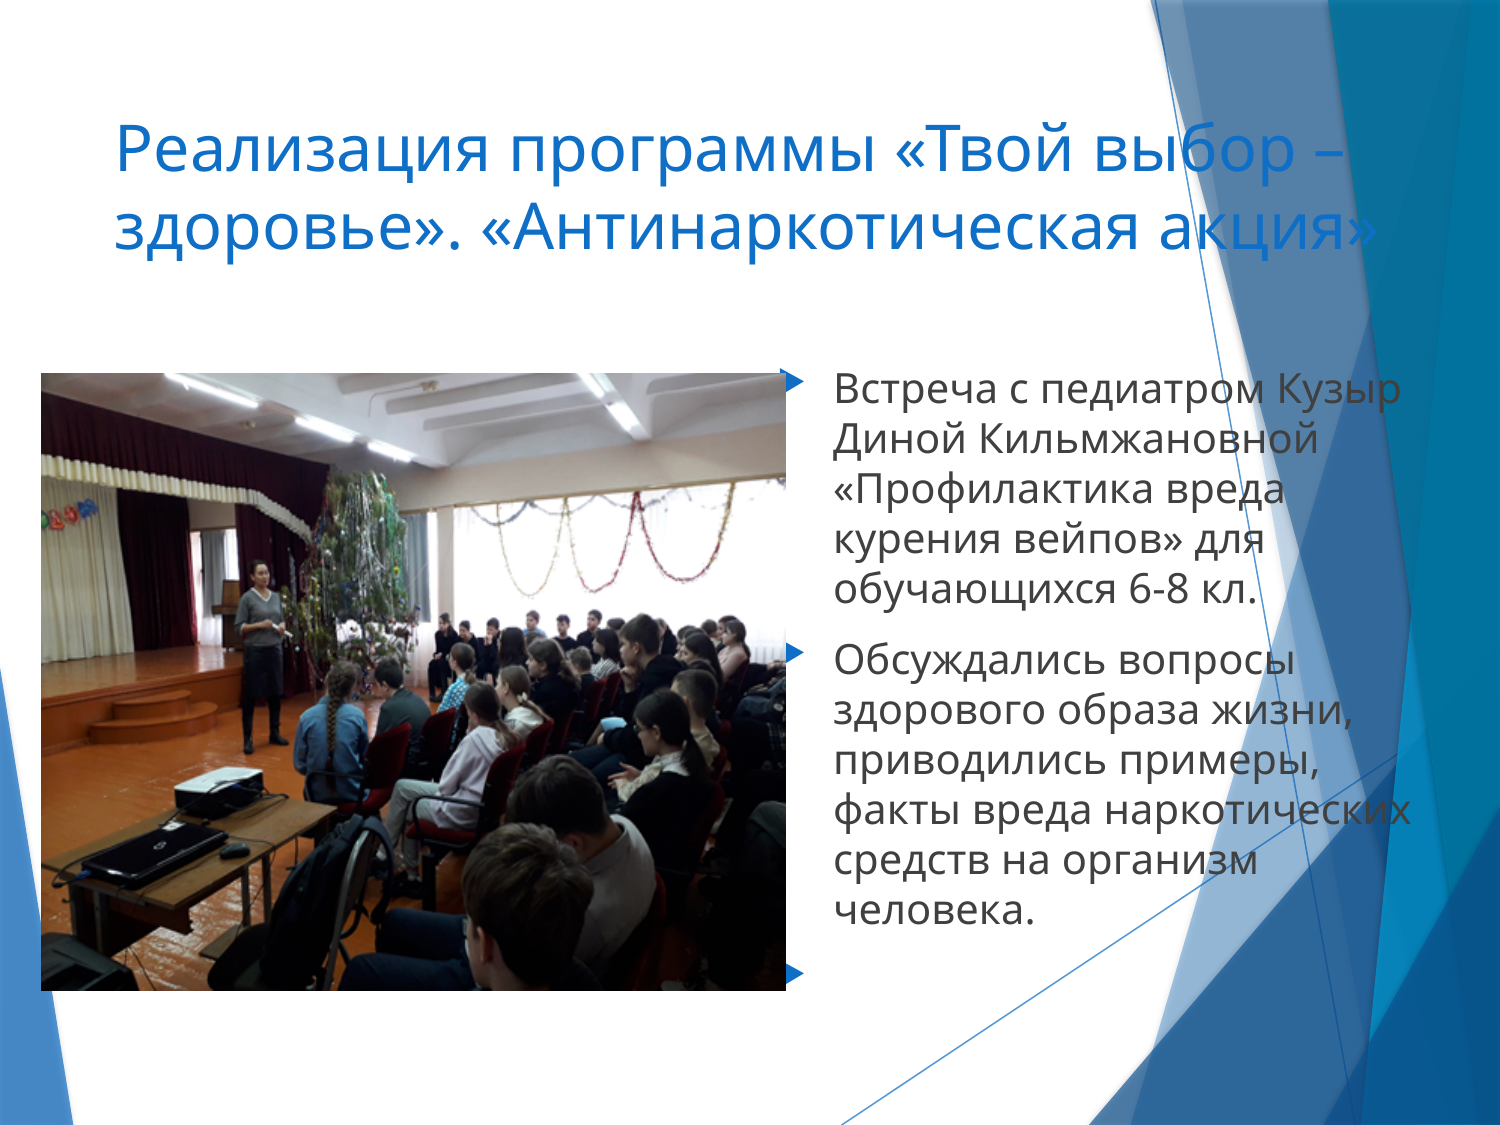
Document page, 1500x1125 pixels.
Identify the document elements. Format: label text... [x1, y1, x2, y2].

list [40, 372, 786, 992]
list Встреча с педиатром Кузыр Диной Кильмжановной «Профилактика вреда курения вейпов» для обучающихся 6-8 кл. Обсуждались вопросы здорового образа жизни, приводились примеры, факты вреда наркотических средств на организм человека. [761, 354, 1459, 992]
title Реализация программы «Твой выбор –здоровье». «Антинаркотическая акция» [99, 99, 1424, 317]
